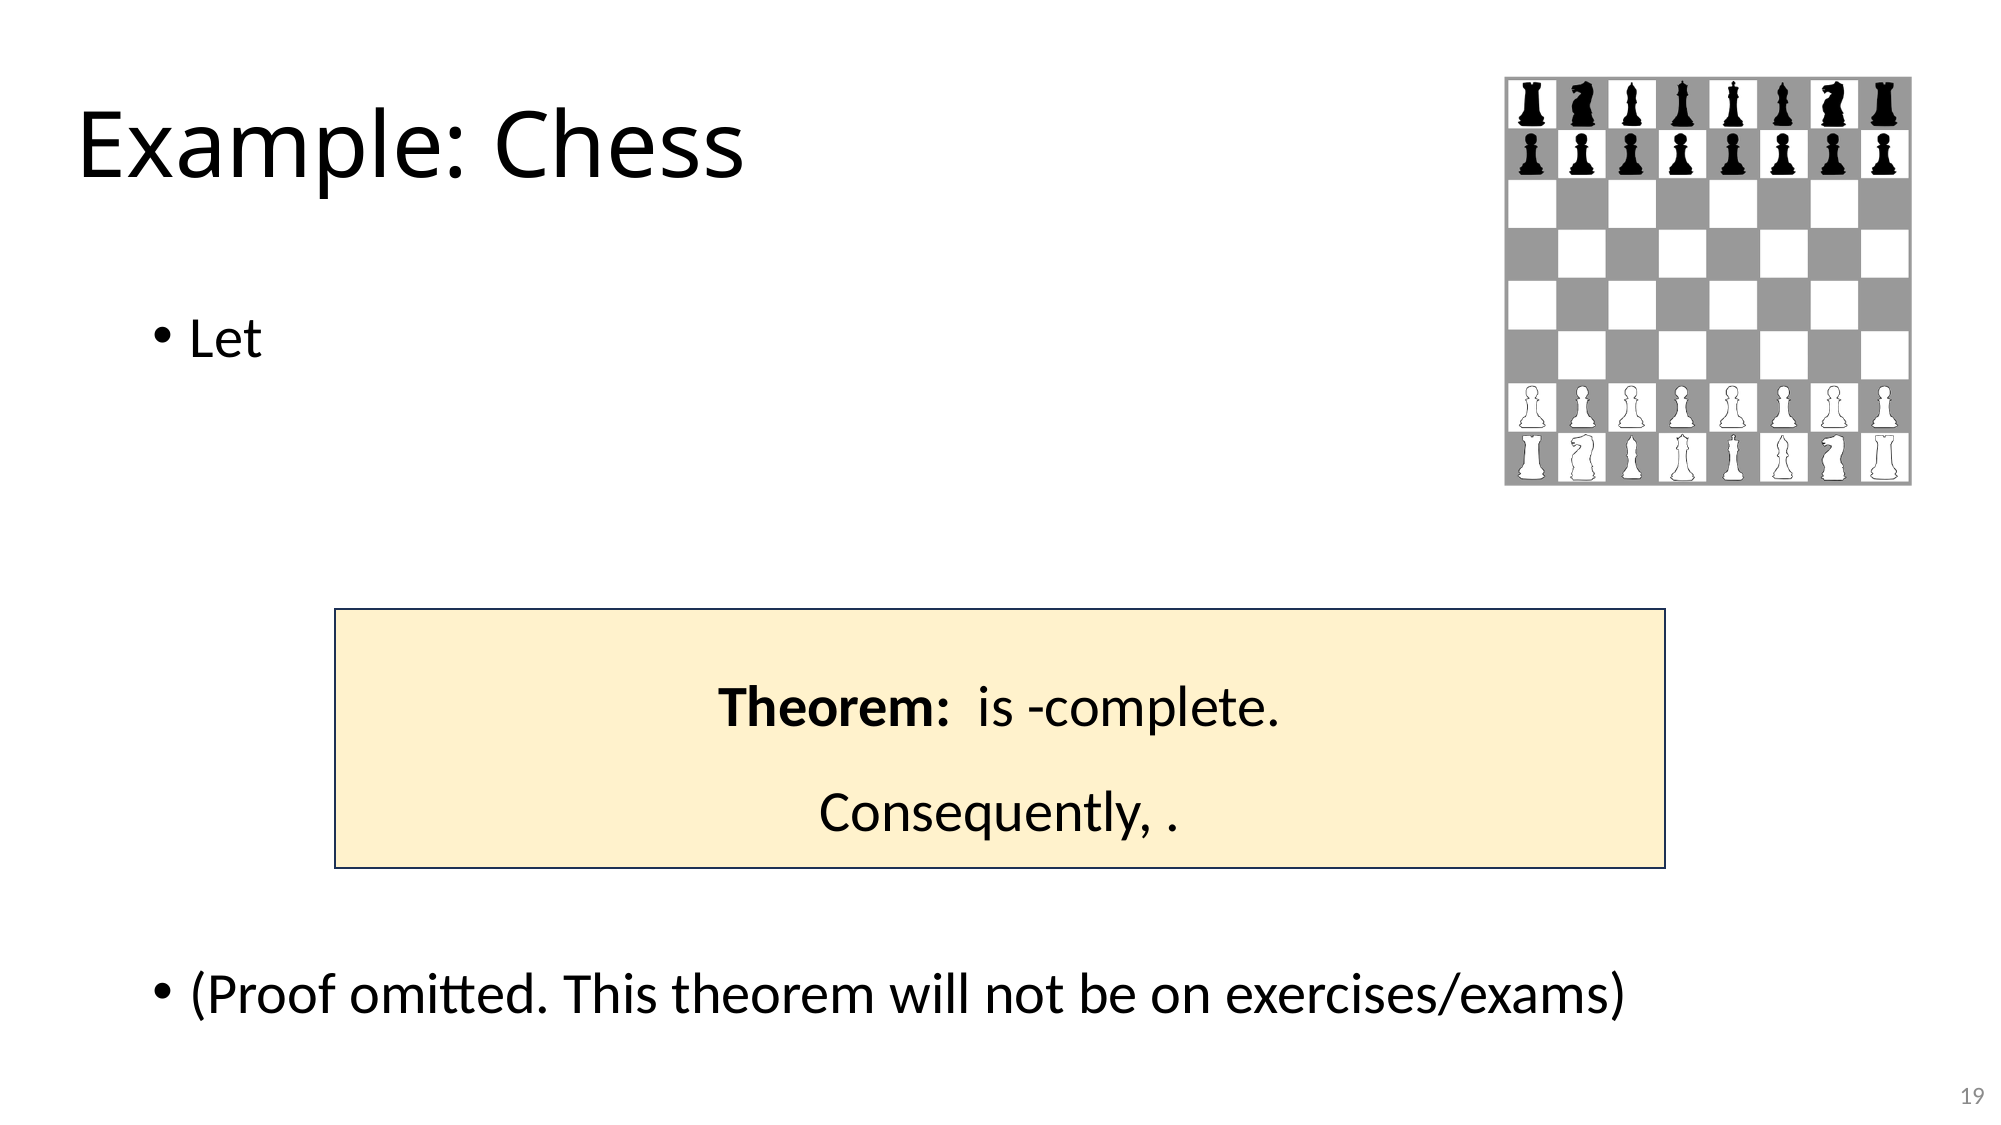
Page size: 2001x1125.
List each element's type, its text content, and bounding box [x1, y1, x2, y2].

picture [1504, 76, 1912, 486]
slide_number 19 [1550, 1064, 2000, 1125]
title Example: Chess [60, 39, 1910, 257]
